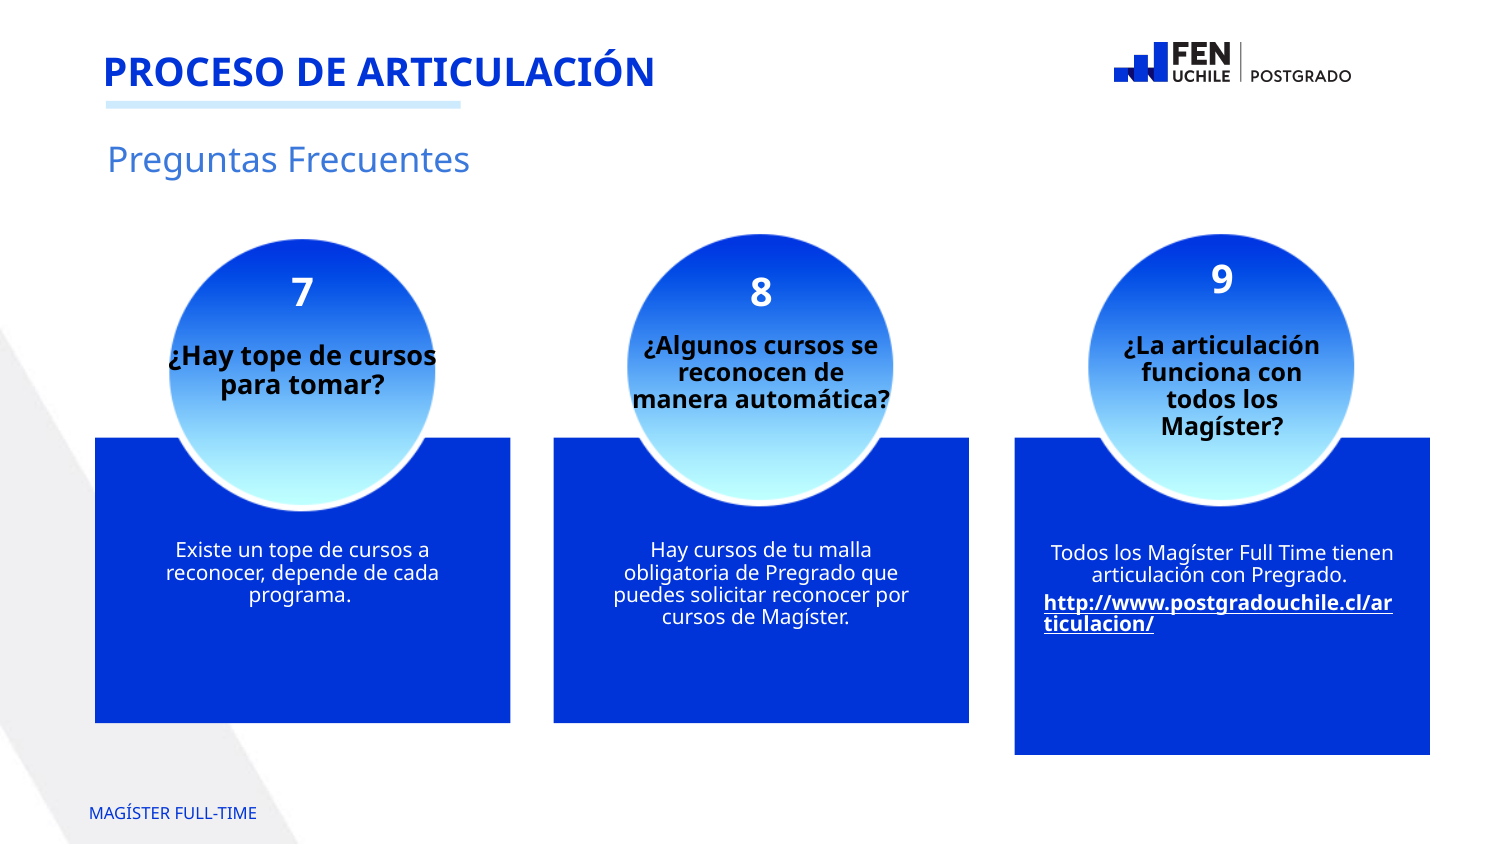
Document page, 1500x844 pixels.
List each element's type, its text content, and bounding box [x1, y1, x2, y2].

text_box Hay cursos de tu malla obligatoria de Pregrado que puedes solicitar reconocer por cursos de Magíster. [579, 524, 943, 645]
text_box [105, 100, 461, 109]
text_box MAGÍSTER FULL-TIME [73, 793, 293, 834]
text_box [1261, 6, 1490, 110]
text_box [95, 437, 511, 724]
picture [0, 0, 1500, 844]
text_box Existe un tope de cursos a reconocer, depende de cada programa. [121, 524, 485, 645]
text_box PROCESO DE ARTICULACIÓN [81, 39, 1057, 106]
text_box [1014, 437, 1430, 755]
text_box Preguntas Frecuentes [92, 129, 563, 195]
text_box [553, 437, 969, 724]
text_box Todos los Magíster Full Time tienen articulación con Pregrado. http://www.postgradouchile.cl/articulacion/ [1028, 527, 1416, 654]
